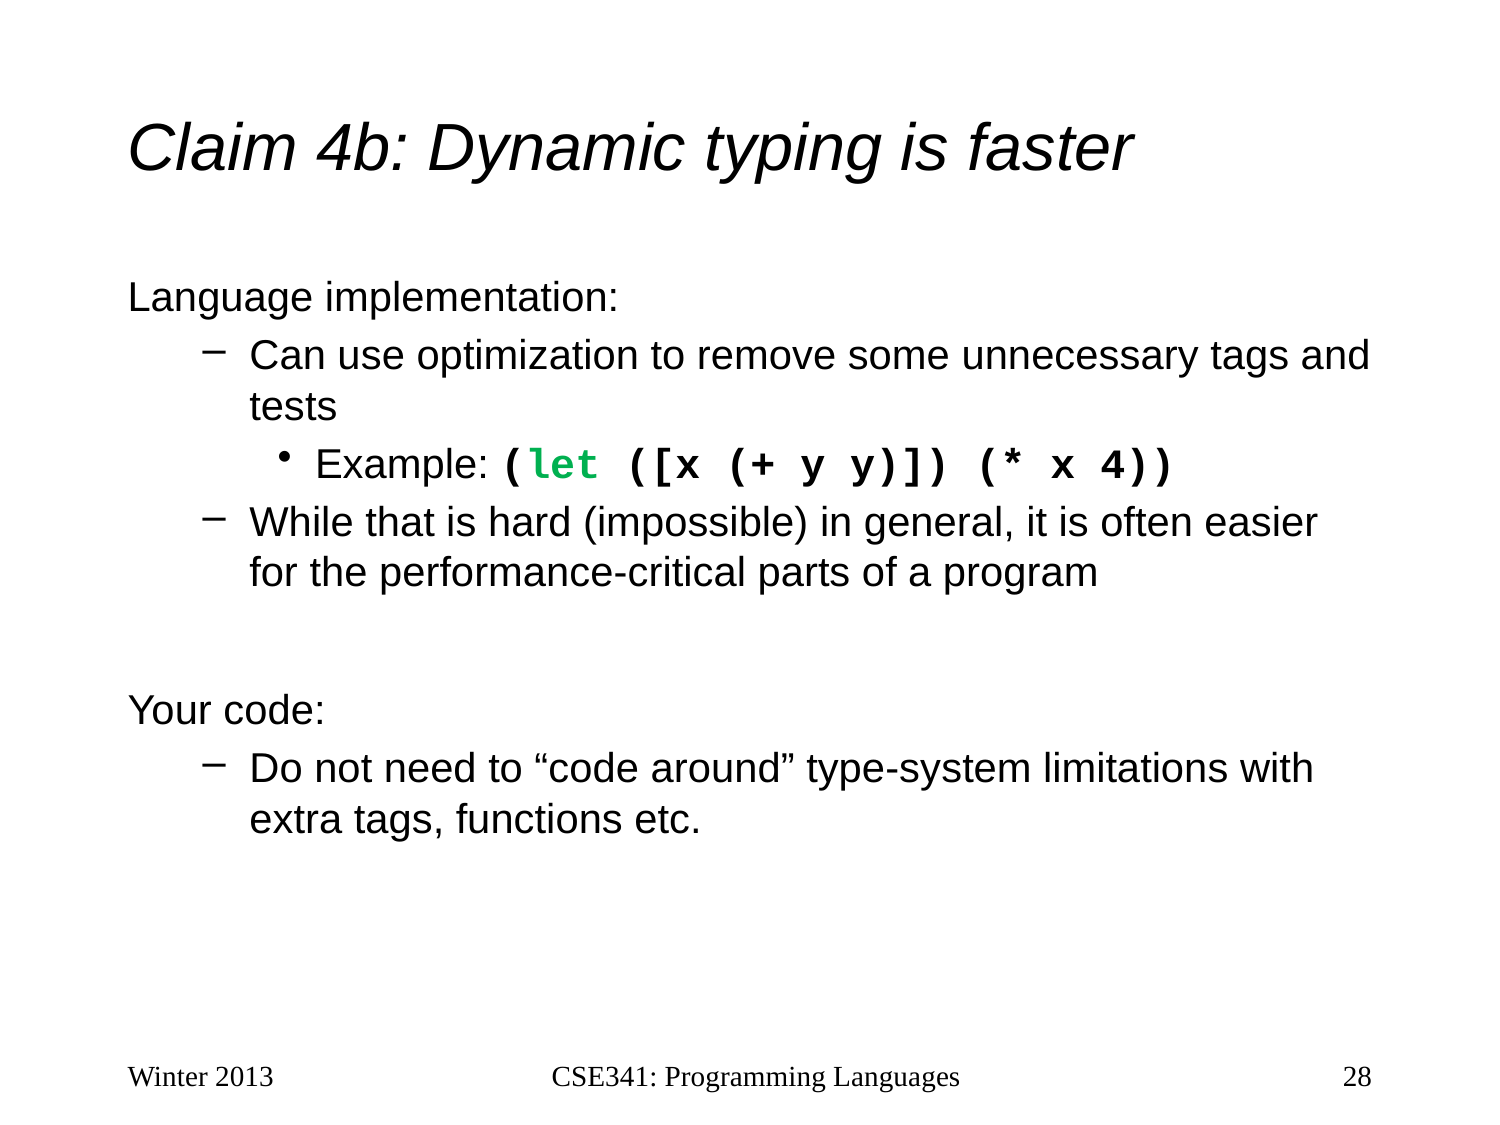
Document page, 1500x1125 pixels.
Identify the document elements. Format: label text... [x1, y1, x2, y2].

list Language implementation: Can use optimization to remove some unnecessary tags and tests Example: (let ([x (+ y y)]) (* x 4)) While that is hard (impossible) in general, it is often easier for the performance-critical parts of a program Your code: Do not need to “code around” type-system limitations with extra tags, functions etc. [112, 262, 1388, 1001]
slide_number Winter 2013 [112, 1049, 426, 1125]
title Claim 4b: Dynamic typing is faster [112, 49, 1388, 238]
footer CSE341: Programming Languages [474, 1049, 1038, 1125]
slide_number 28 [1074, 1049, 1388, 1125]
